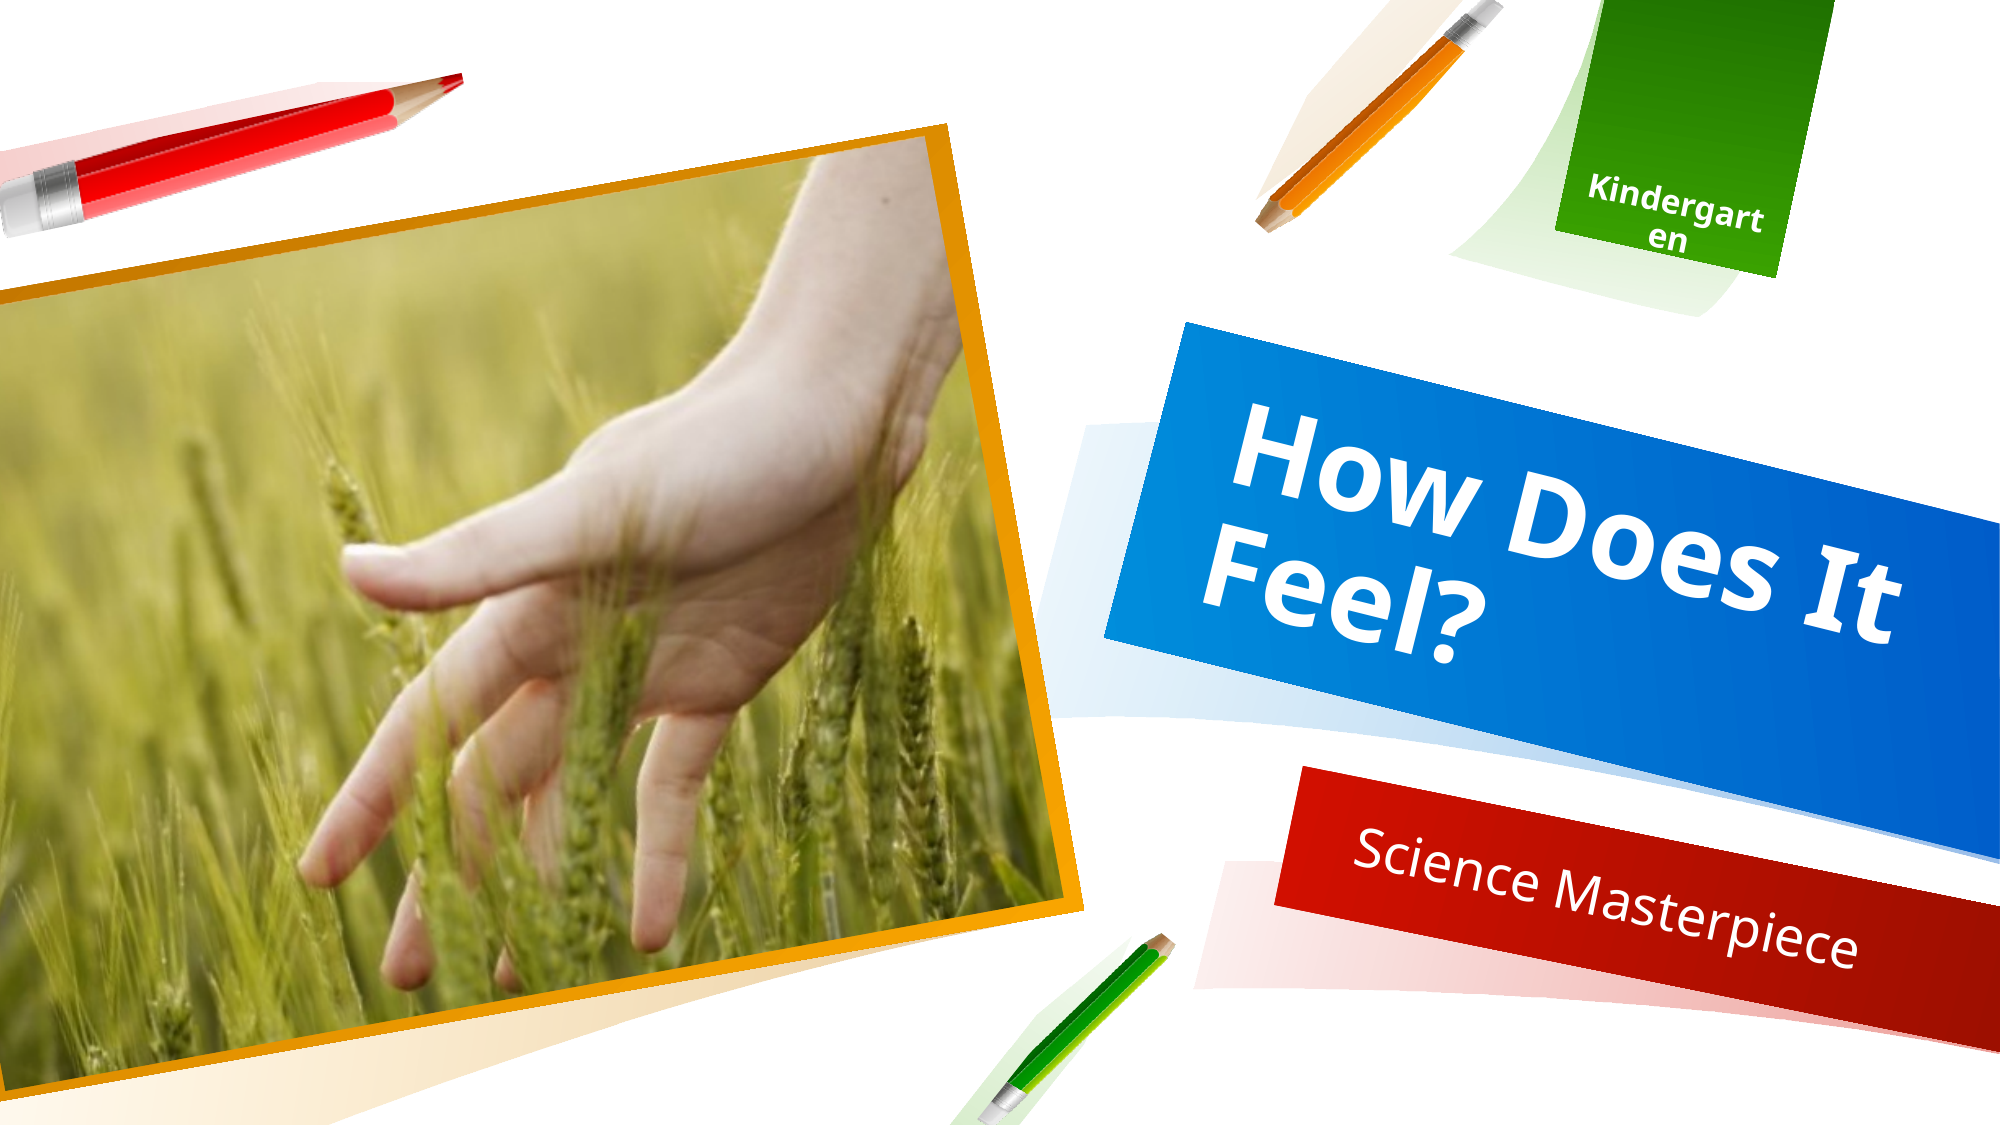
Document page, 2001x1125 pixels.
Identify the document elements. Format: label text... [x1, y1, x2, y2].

title How Does It Feel? [1166, 355, 2000, 839]
picture [1237, 0, 1511, 251]
picture [972, 915, 1193, 1125]
list Kindergarten [1557, 155, 1793, 259]
picture [0, 72, 1064, 1091]
subtitle Science Masterpiece [1325, 775, 1991, 1049]
